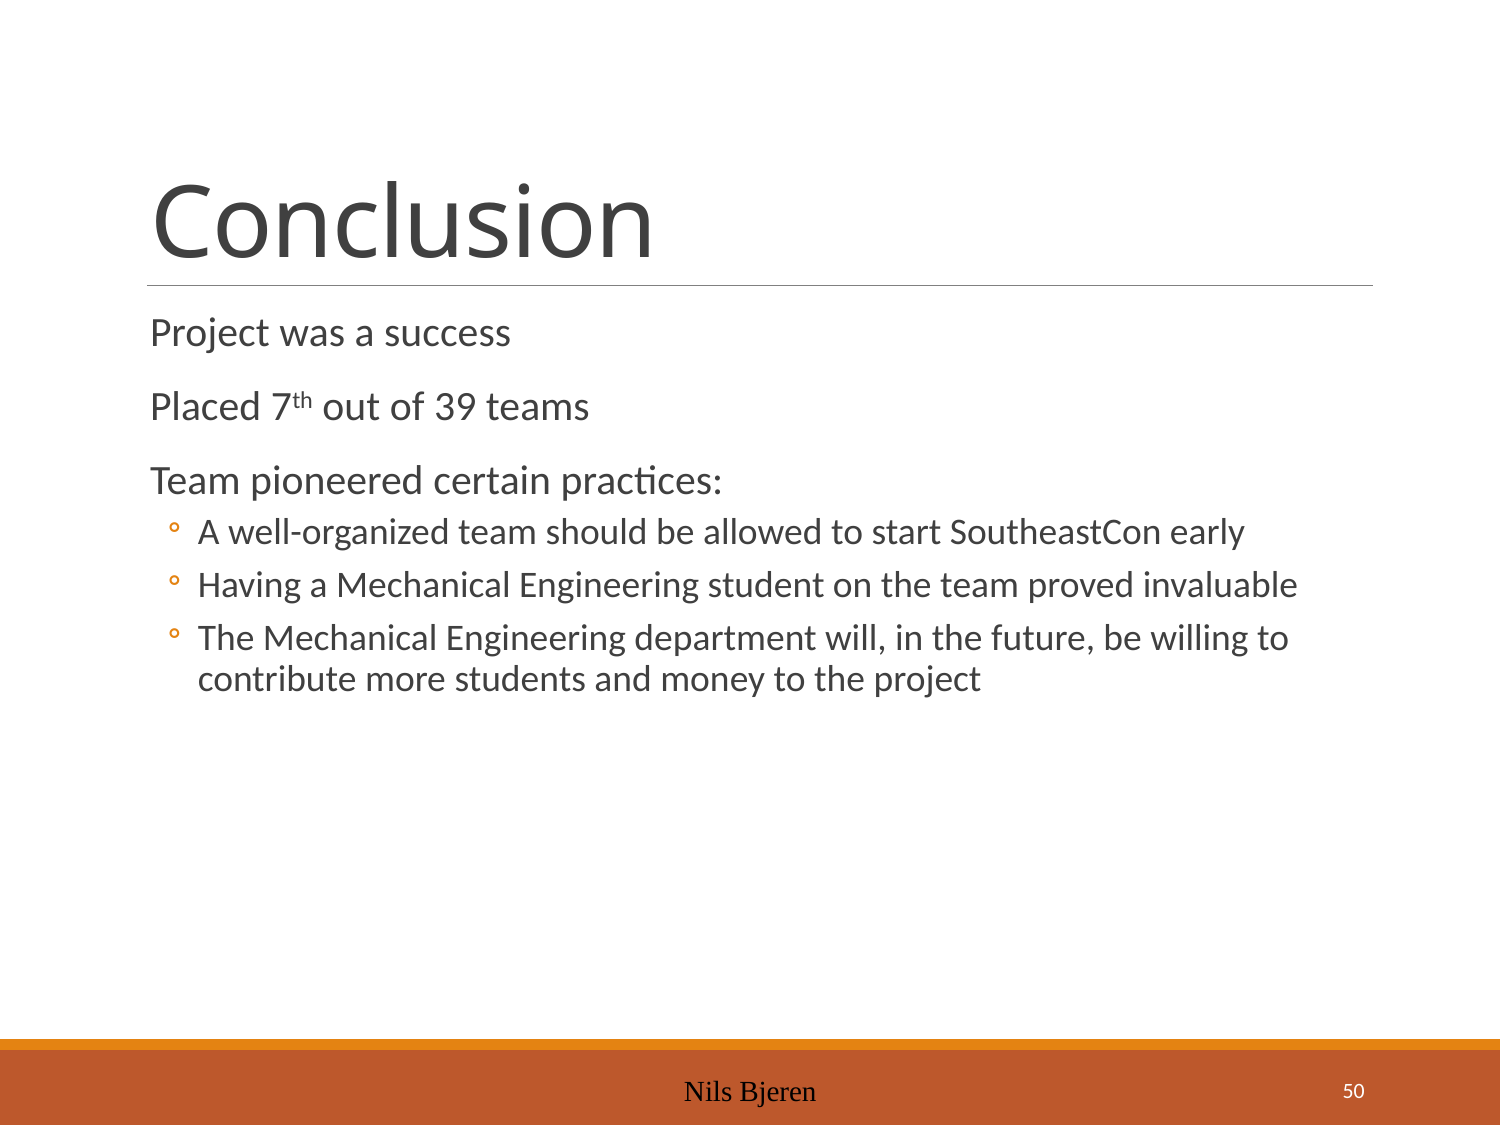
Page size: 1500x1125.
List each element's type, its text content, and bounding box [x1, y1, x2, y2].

list Project was a success Placed 7th out of 39 teams Team pioneered certain practices: A well-organized team should be allowed to start SoutheastCon early Having a Mechanical Engineering student on the team proved invaluable The Mechanical Engineering department will, in the future, be willing to contribute more students and money to the project [135, 302, 1373, 963]
title Conclusion [135, 47, 1373, 285]
footer Nils Bjeren [453, 1059, 1047, 1120]
slide_number 50 [1218, 1059, 1380, 1120]
